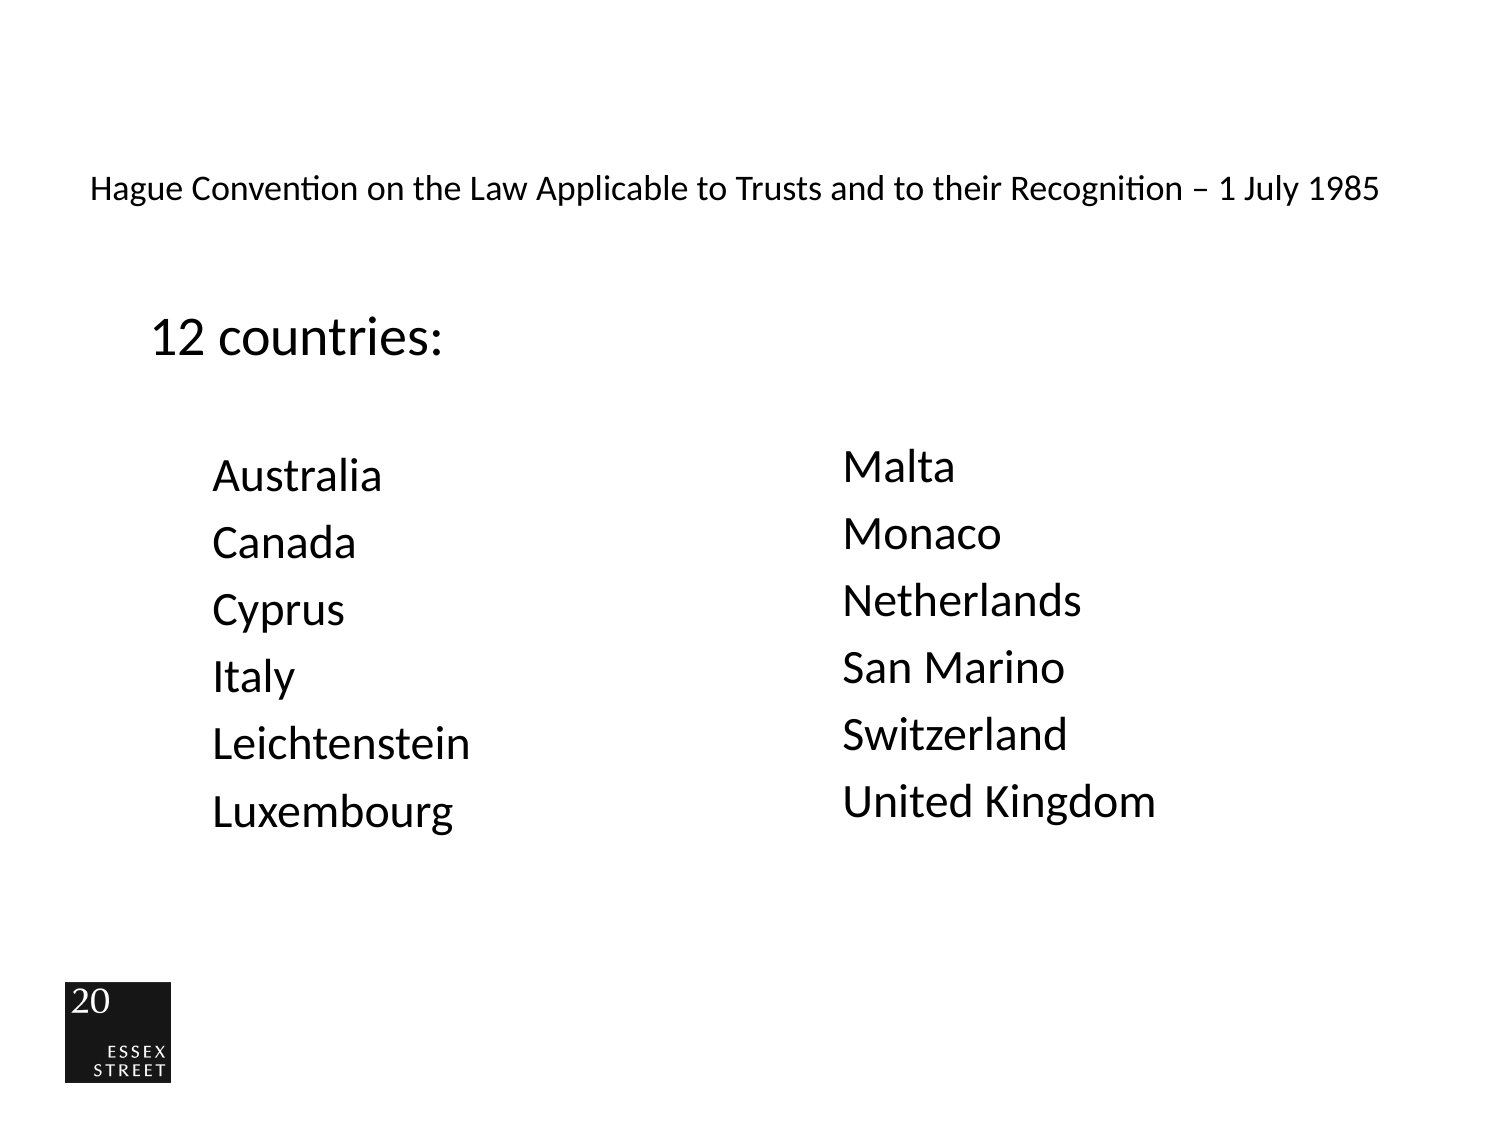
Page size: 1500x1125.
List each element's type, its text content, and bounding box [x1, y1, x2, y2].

list 12 countries: Australia Canada Cyprus Italy Leichtenstein Luxembourg Malta Monaco Netherlands San Marino Switzerland United Kingdom [134, 292, 1425, 918]
title Hague Convention on the Law Applicable to Trusts and to their Recognition – 1 July 1985 [75, 98, 1425, 293]
picture [65, 982, 171, 1084]
